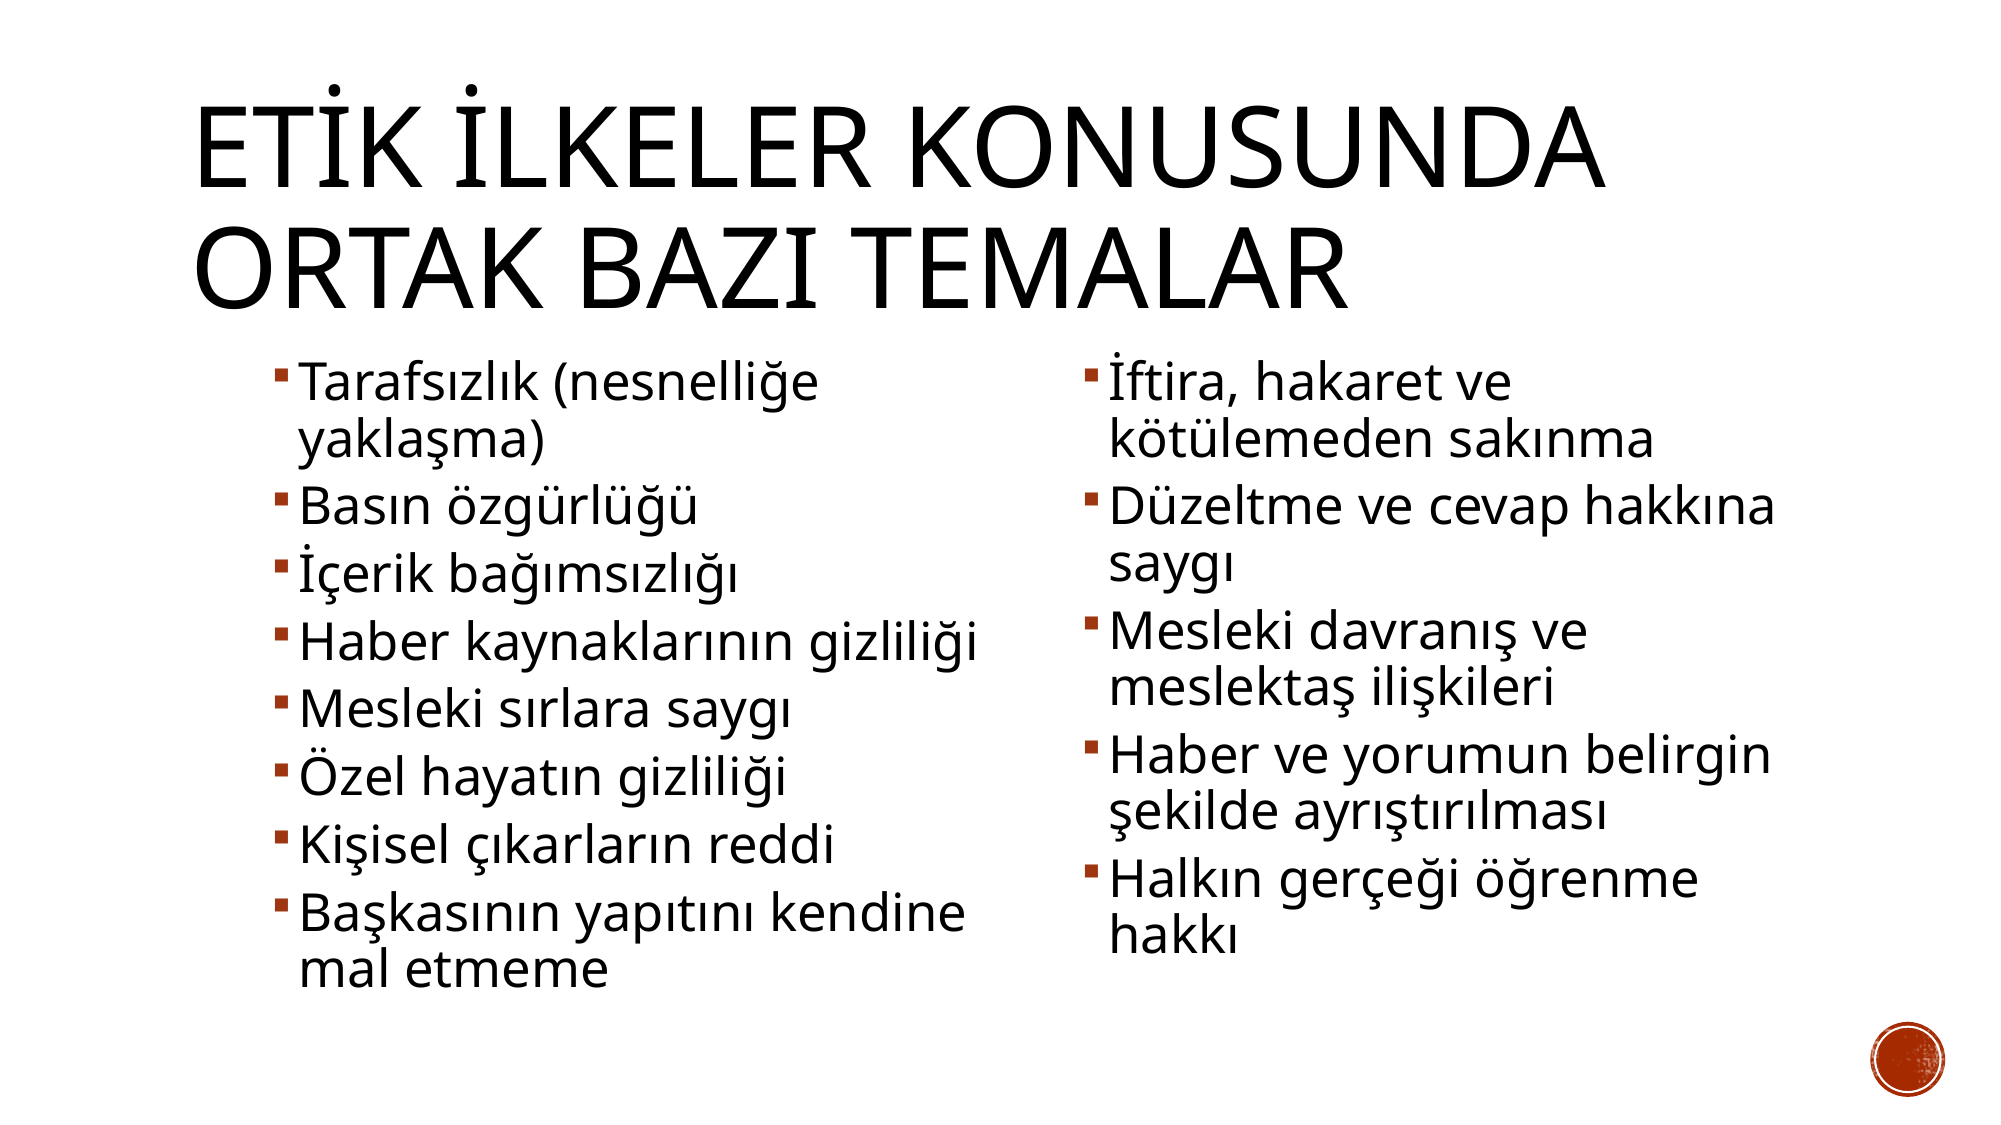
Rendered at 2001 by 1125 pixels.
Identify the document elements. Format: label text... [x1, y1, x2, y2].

list Tarafsızlık (nesnelliğe yaklaşma) Basın özgürlüğü İçerik bağımsızlığı Haber kaynaklarının gizliliği Mesleki sırlara saygı Özel hayatın gizliliği Kişisel çıkarların reddi Başkasının yapıtını kendine mal etmeme İftira, hakaret ve kötülemeden sakınma Düzeltme ve cevap hakkına saygı Mesleki davranış ve meslektaş ilişkileri Haber ve yorumun belirgin şekilde ayrıştırılması Halkın gerçeği öğrenme hakkı [175, 348, 1826, 1013]
title etik ilkeler konusunda ortak bazı temalar [175, 79, 1826, 344]
